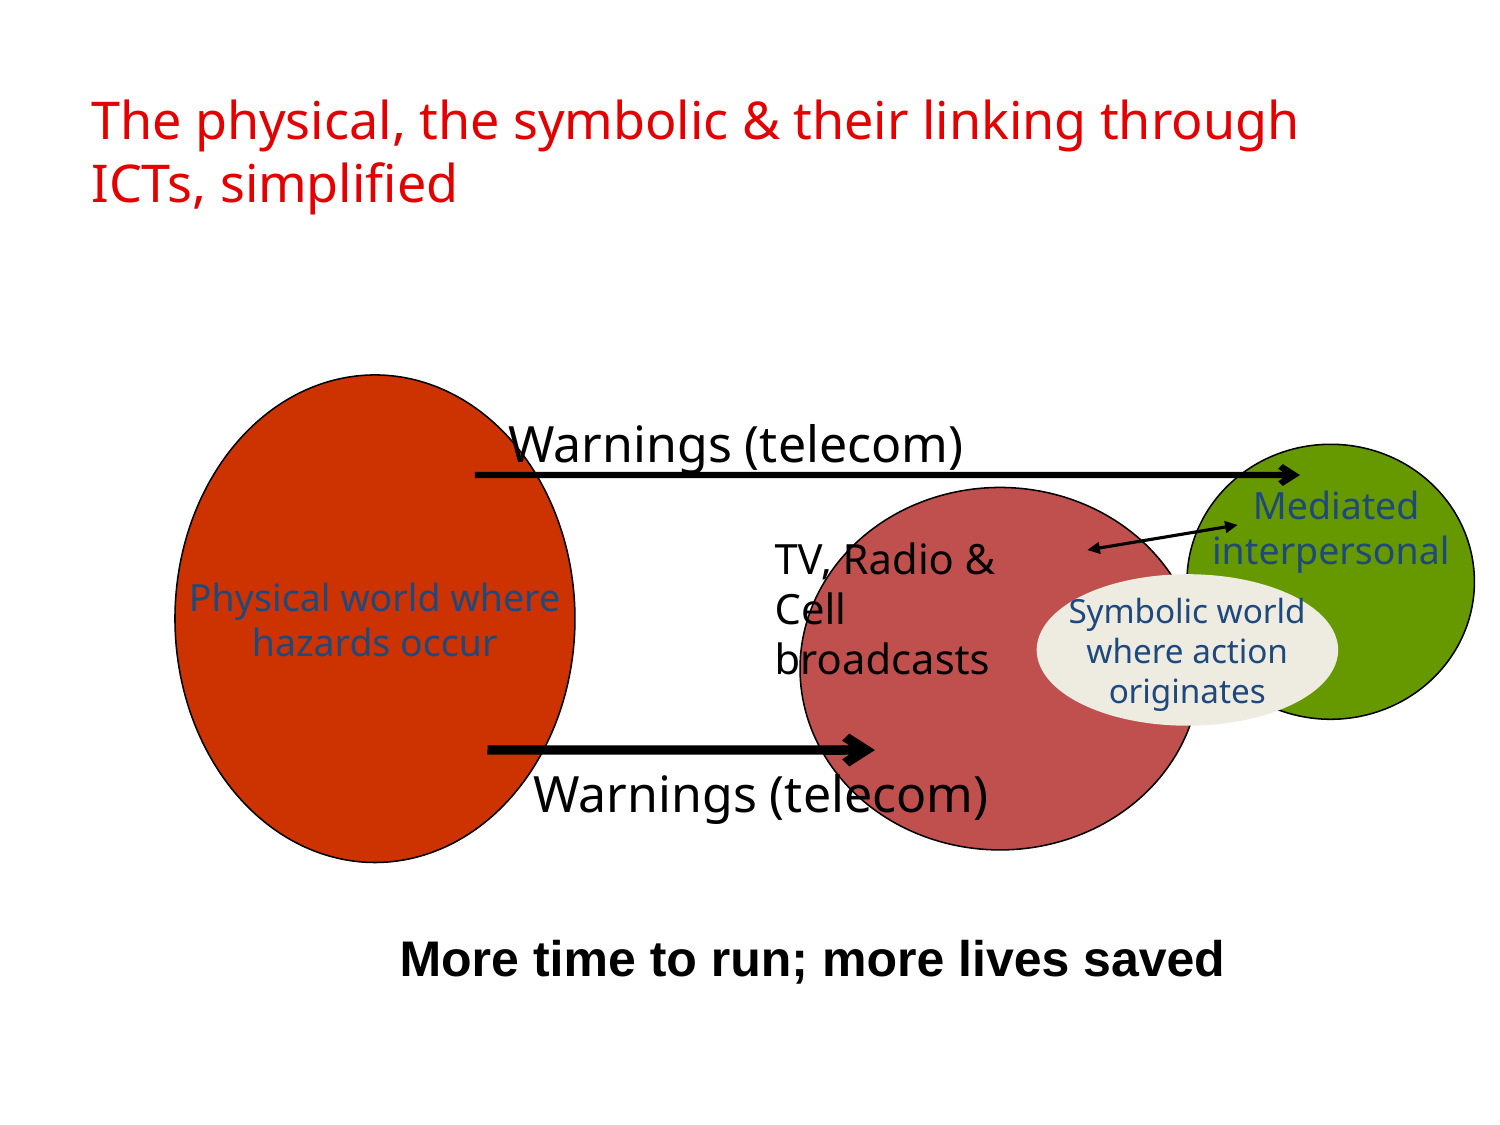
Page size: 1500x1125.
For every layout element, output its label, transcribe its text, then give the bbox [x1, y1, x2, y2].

text_box TV, Radio & Cell broadcasts [759, 525, 1046, 690]
text_box Warnings (telecom) [518, 755, 1004, 830]
text_box [979, 467, 1300, 483]
text_box [1247, 580, 1475, 720]
text_box Physical world where hazards occur [174, 374, 575, 863]
text_box More time to run; more lives saved [384, 918, 1241, 994]
text_box Warnings (telecom) [493, 405, 979, 480]
text_box [801, 677, 1191, 850]
text_box The physical, the symbolic & their linking through ICTs, simplified [76, 31, 1407, 220]
text_box [1241, 444, 1420, 474]
text_box [487, 742, 875, 755]
text_box [1087, 520, 1238, 555]
text_box Mediated interpersonal [1197, 474, 1476, 580]
text_box [1187, 533, 1197, 575]
text_box [878, 487, 1172, 623]
text_box Symbolic world where action originates [1046, 574, 1338, 725]
